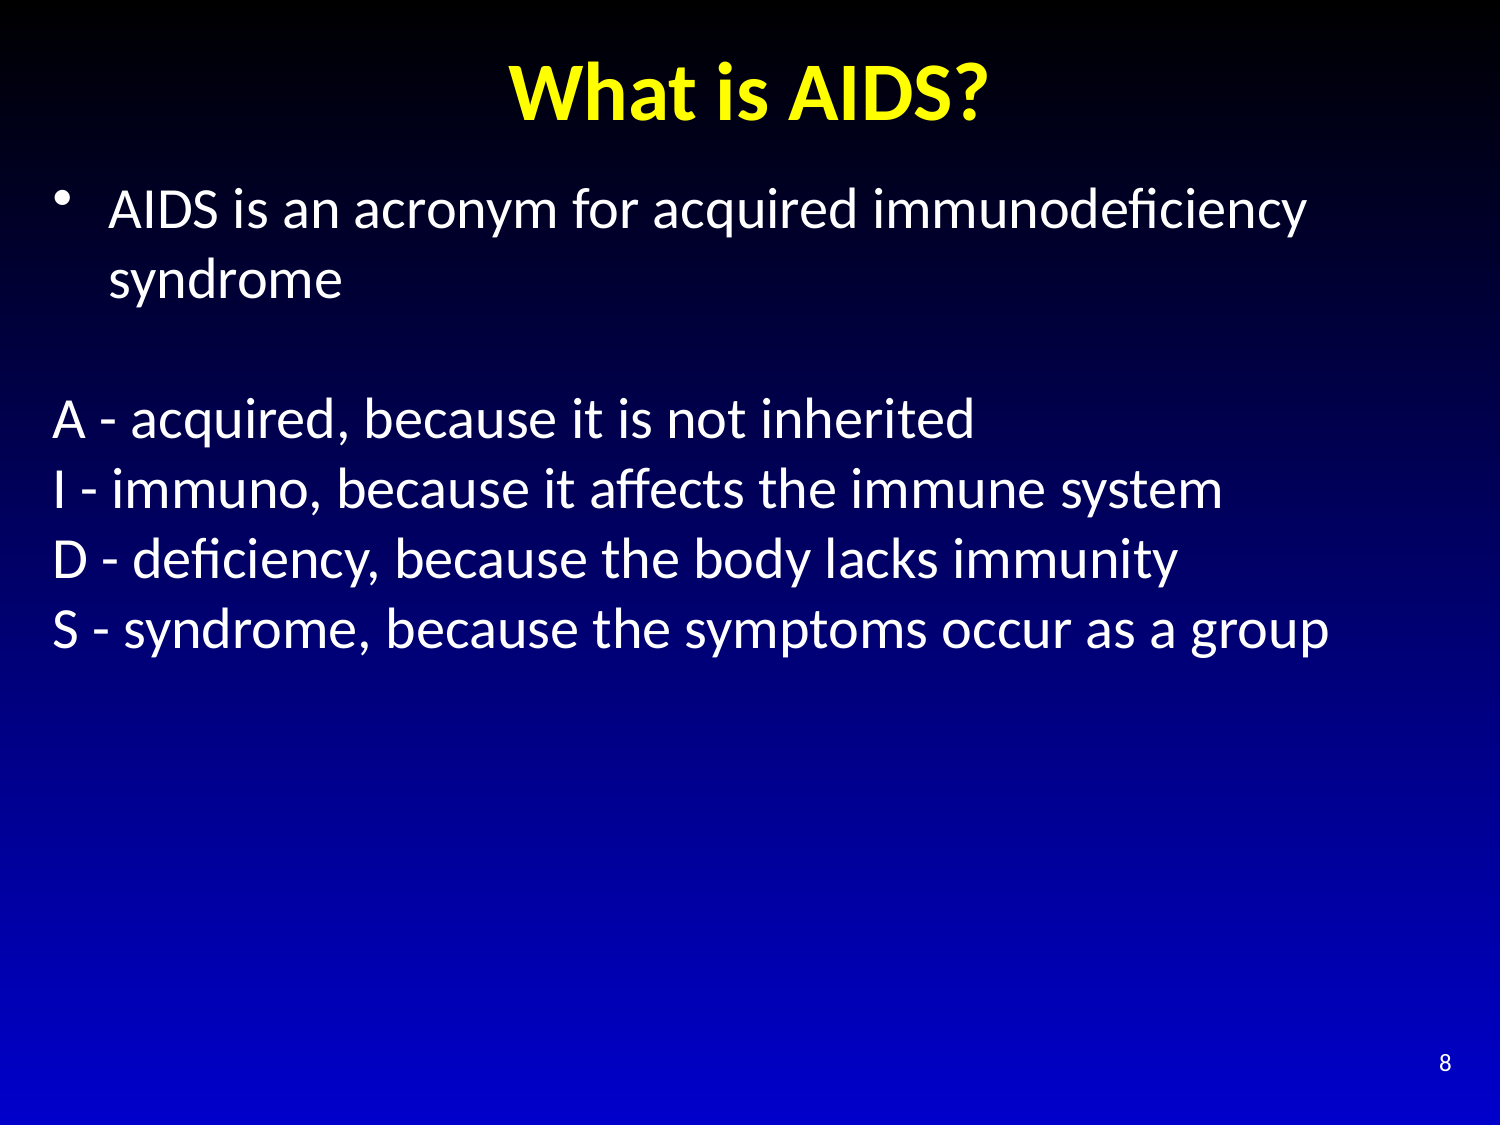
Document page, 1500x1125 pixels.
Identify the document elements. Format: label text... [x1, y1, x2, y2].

title What is AIDS? [37, 24, 1463, 150]
slide_number 8 [1400, 1030, 1467, 1092]
list AIDS is an acronym for acquired immunodeficiency syndrome A - acquired, because it is not inherited I - immuno, because it affects the immune system D - deficiency, because the body lacks immunity S - syndrome, because the symptoms occur as a group [37, 162, 1463, 900]
